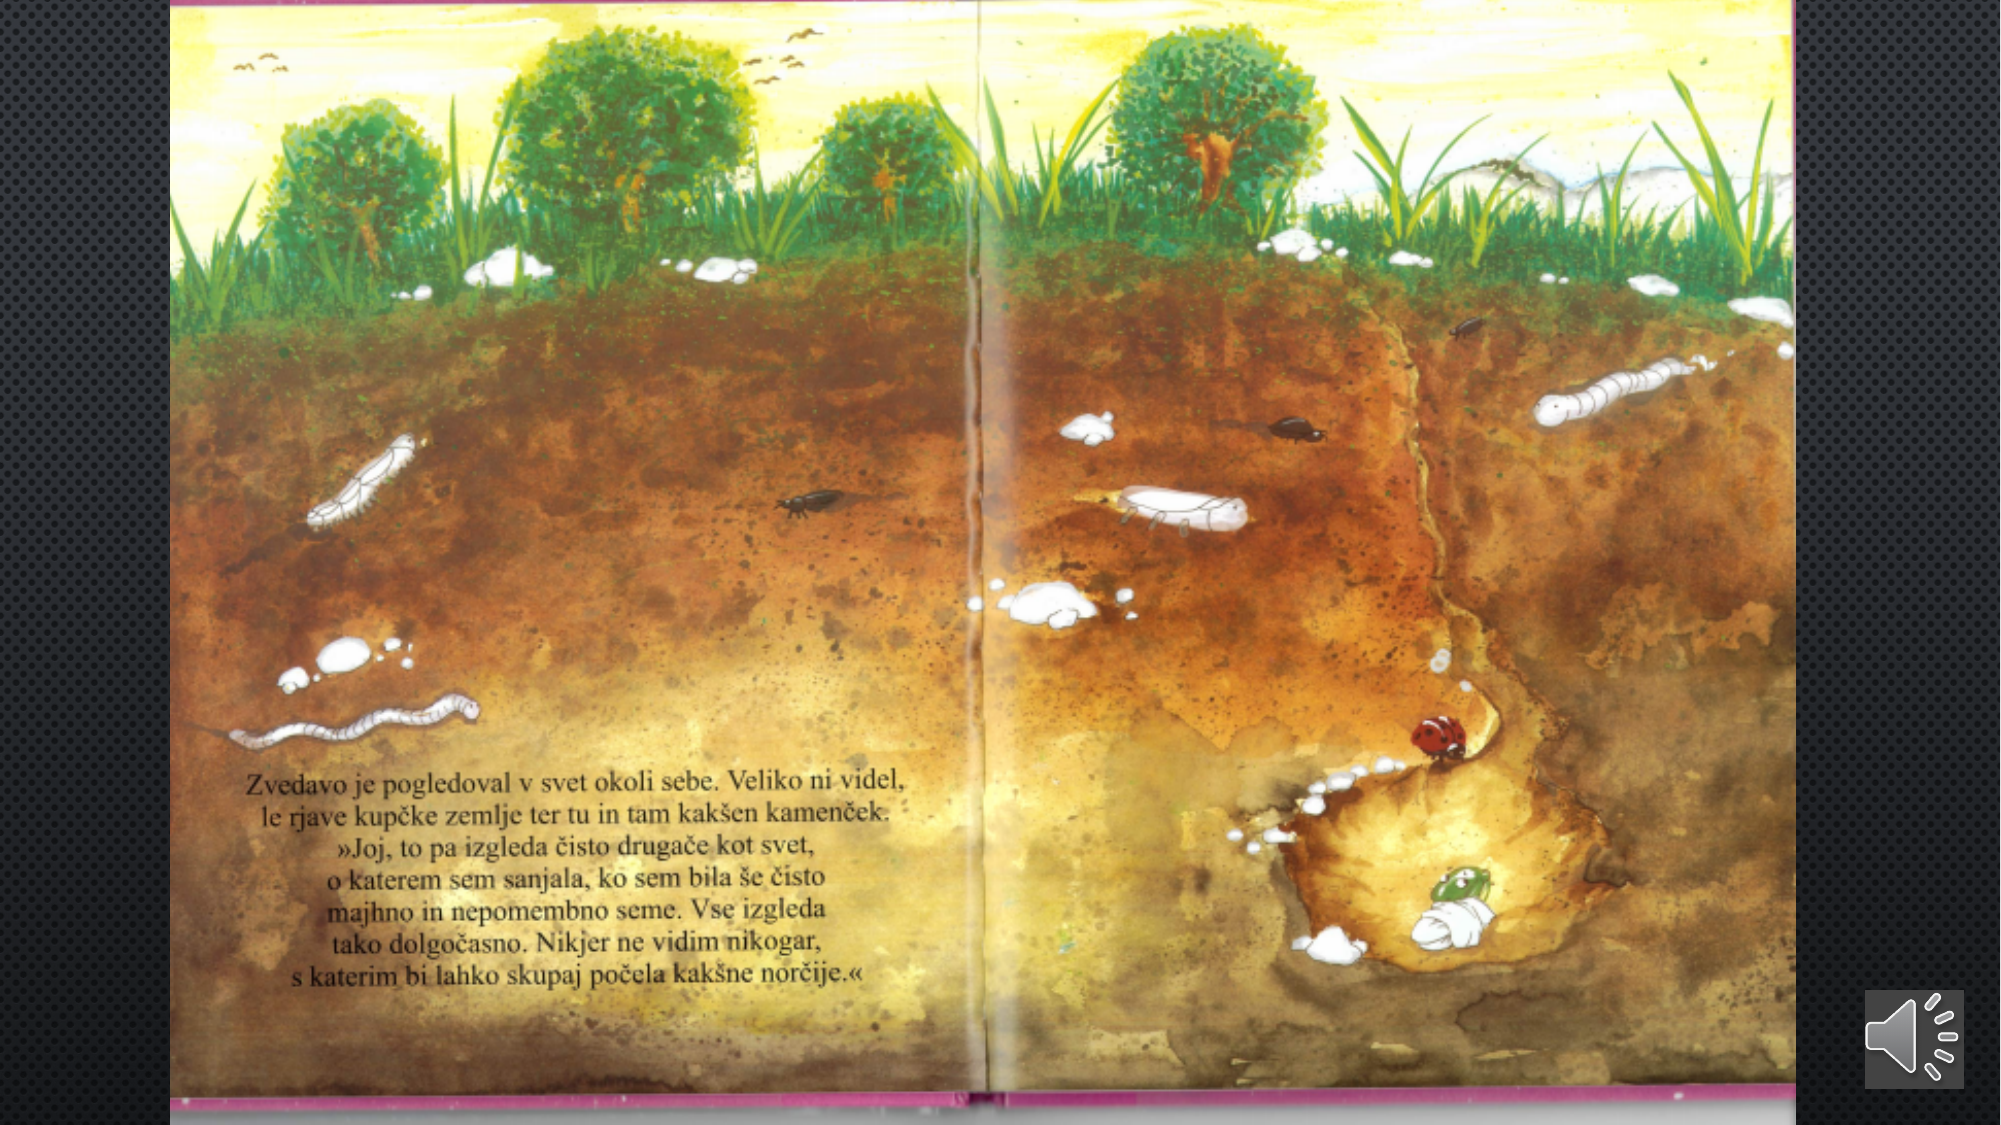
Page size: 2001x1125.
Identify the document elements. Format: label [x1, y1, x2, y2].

picture [1864, 989, 1965, 1090]
picture [170, 0, 1797, 1125]
